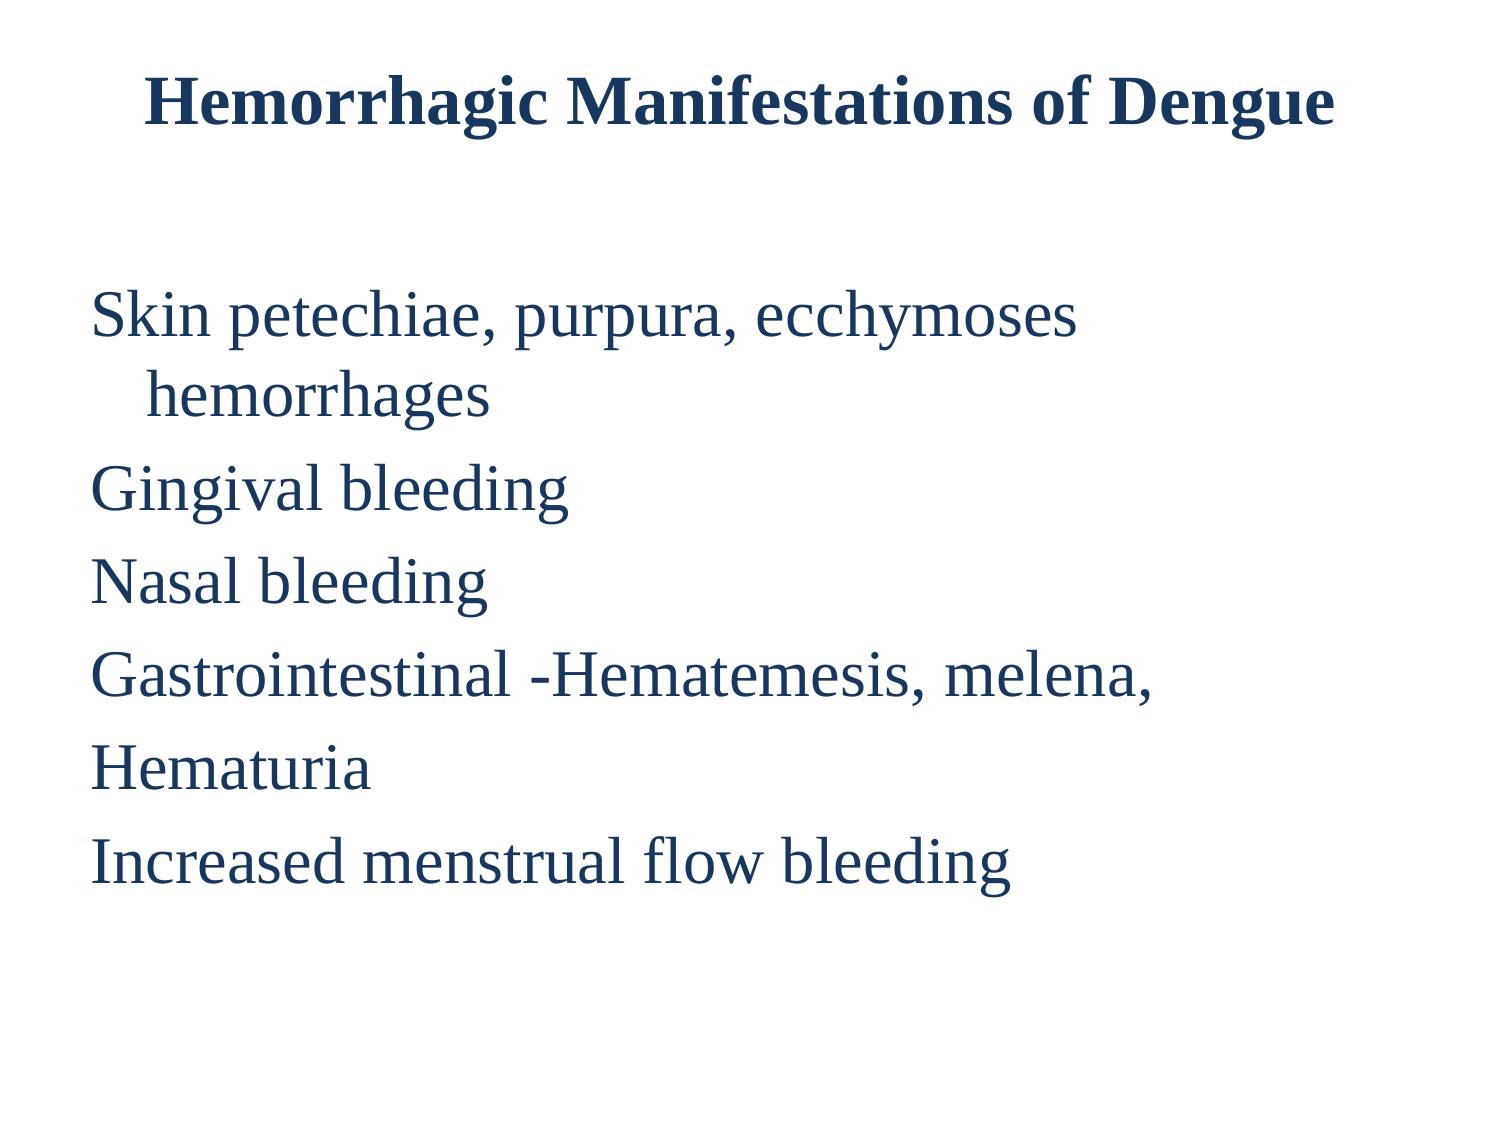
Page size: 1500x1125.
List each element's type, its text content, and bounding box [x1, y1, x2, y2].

list Skin petechiae, purpura, ecchymoses hemorrhages Gingival bleeding Nasal bleeding Gastrointestinal -Hematemesis, melena, Hematuria Increased menstrual flow bleeding [75, 262, 1425, 1005]
title Hemorrhagic Manifestations of Dengue [75, 45, 1425, 233]
